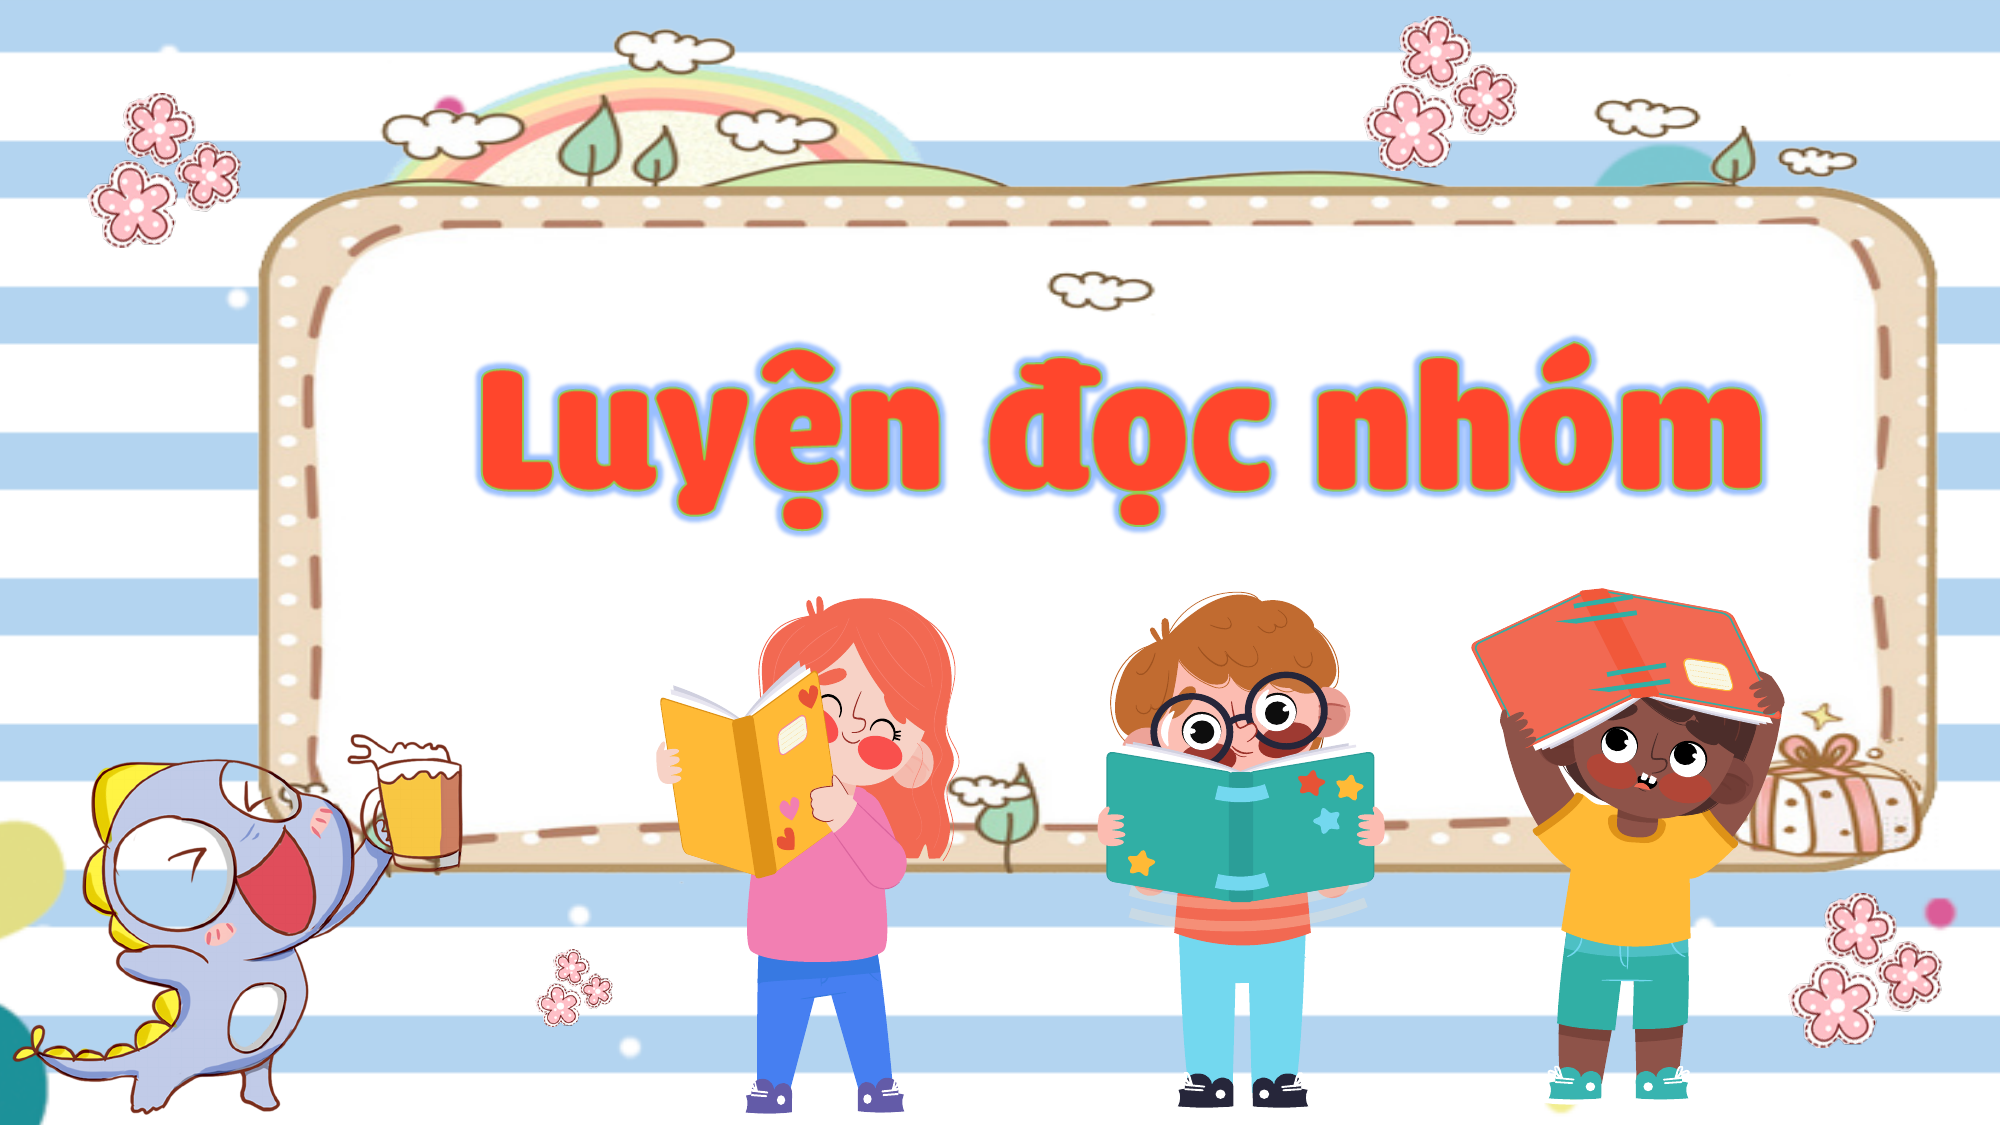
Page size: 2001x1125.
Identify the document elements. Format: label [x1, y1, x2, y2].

text_box [656, 596, 960, 1120]
picture [0, 0, 2001, 1125]
text_box [1471, 588, 1785, 1105]
text_box [1097, 591, 1385, 1113]
